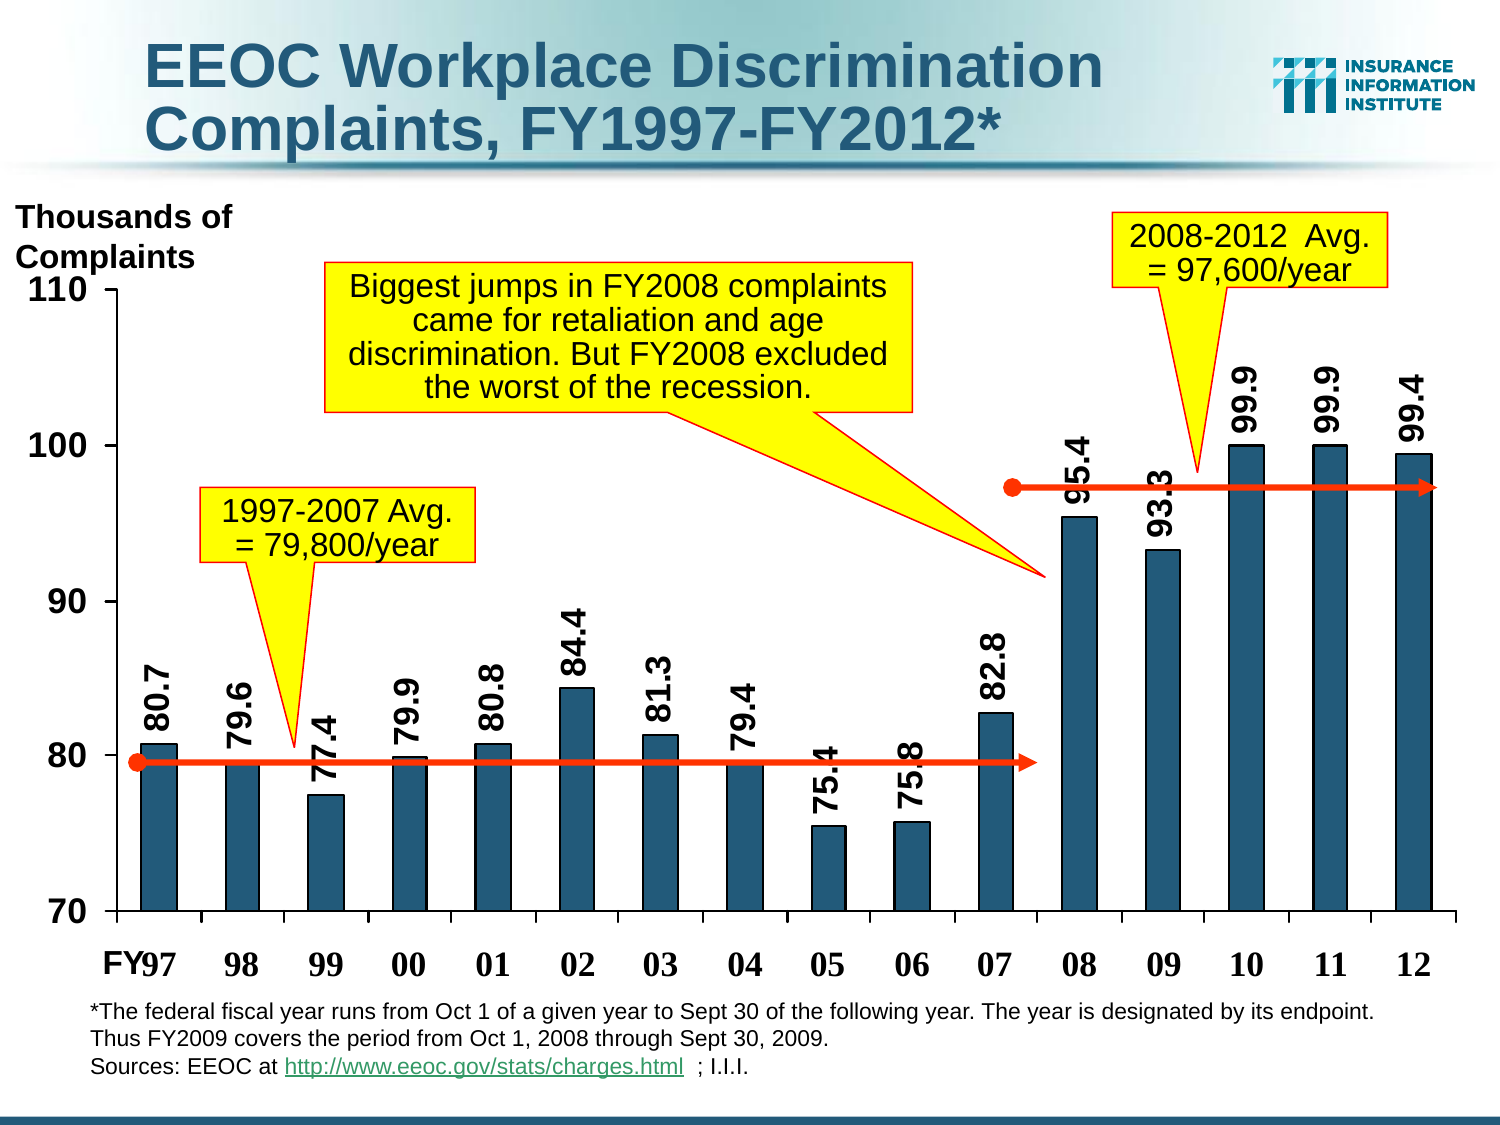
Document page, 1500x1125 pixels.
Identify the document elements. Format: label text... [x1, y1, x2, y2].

title EEOC Workplace Discrimination Complaints, FY1997-FY2012* [137, 24, 1176, 176]
text_box Thousands of Complaints [0, 187, 250, 223]
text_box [0, 224, 1490, 1032]
text_box 2008-2012 Avg. = 97,600/year [1112, 212, 1388, 223]
picture [0, 0, 1500, 189]
text_box *The federal fiscal year runs from Oct 1 of a given year to Sept 30 of the following year. The year is designated by its endpoint. Thus FY2009 covers the period from Oct 1, 2008 through Sept 30, 2009. Sources: EEOC at http://www.eeoc.gov/stats/charges.html ; I.I.I. [74, 1041, 1413, 1087]
